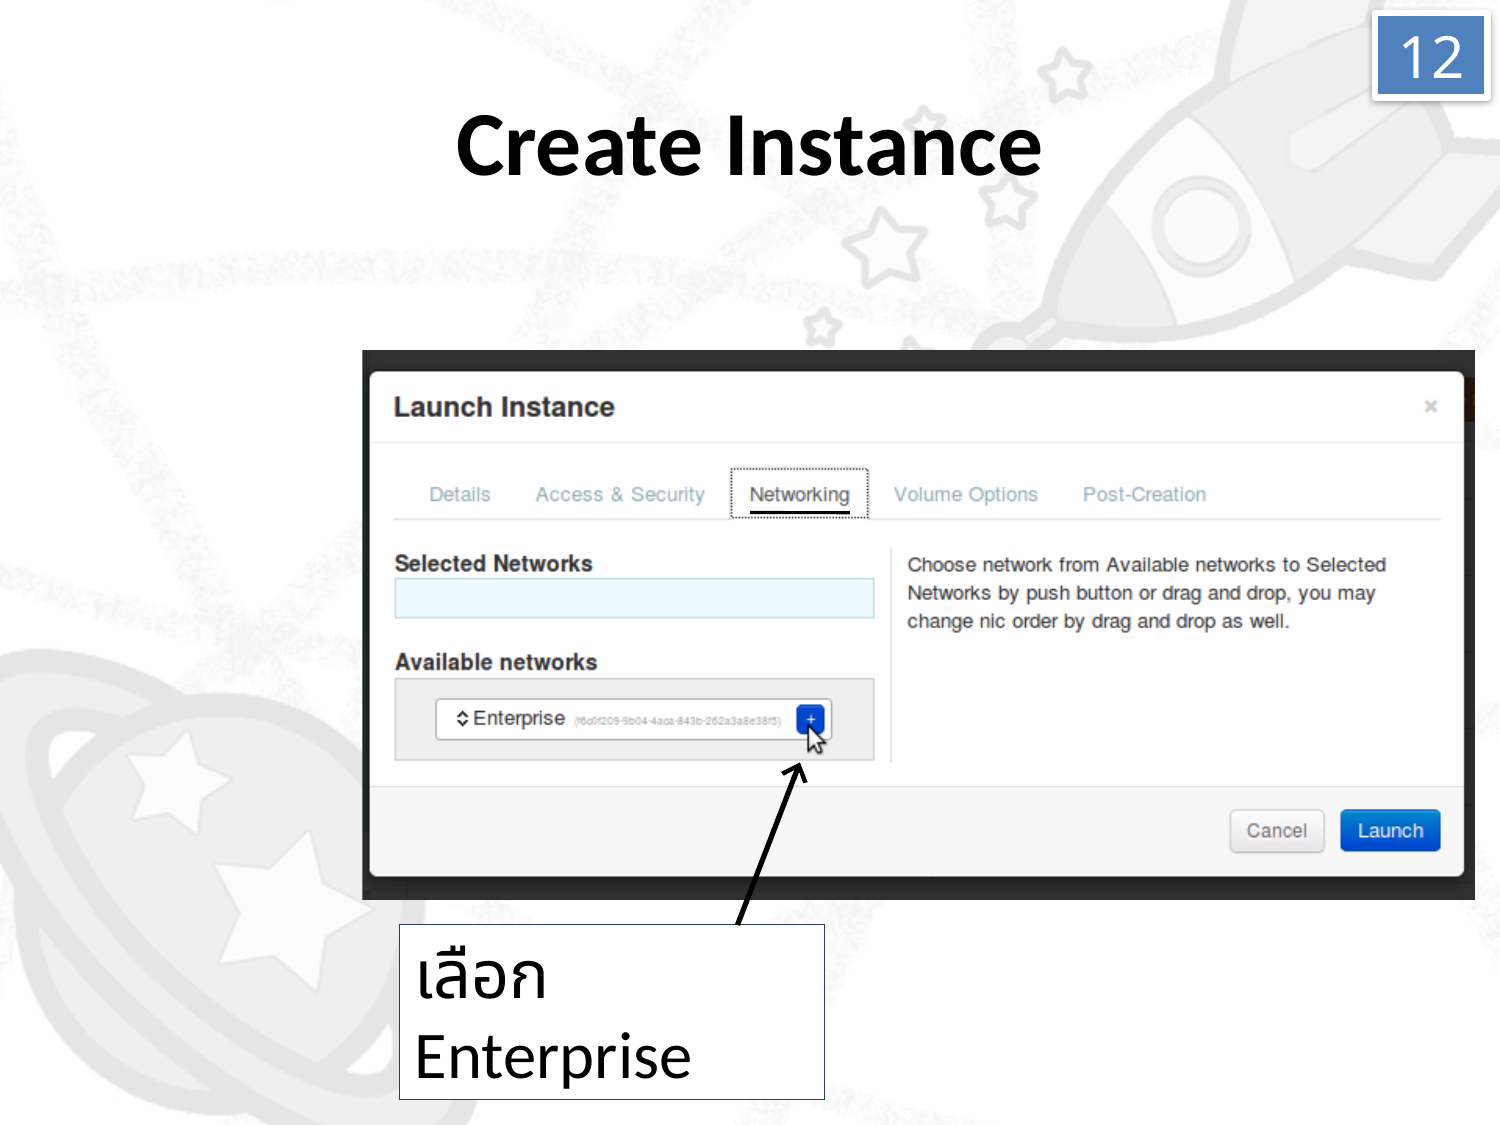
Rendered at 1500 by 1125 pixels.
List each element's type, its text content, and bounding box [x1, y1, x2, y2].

text_box 12 [1372, 10, 1491, 101]
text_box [687, 812, 851, 876]
text_box เลือก Enterprise [399, 924, 825, 1100]
picture [362, 349, 1476, 901]
title Create Instance [75, 45, 1425, 233]
